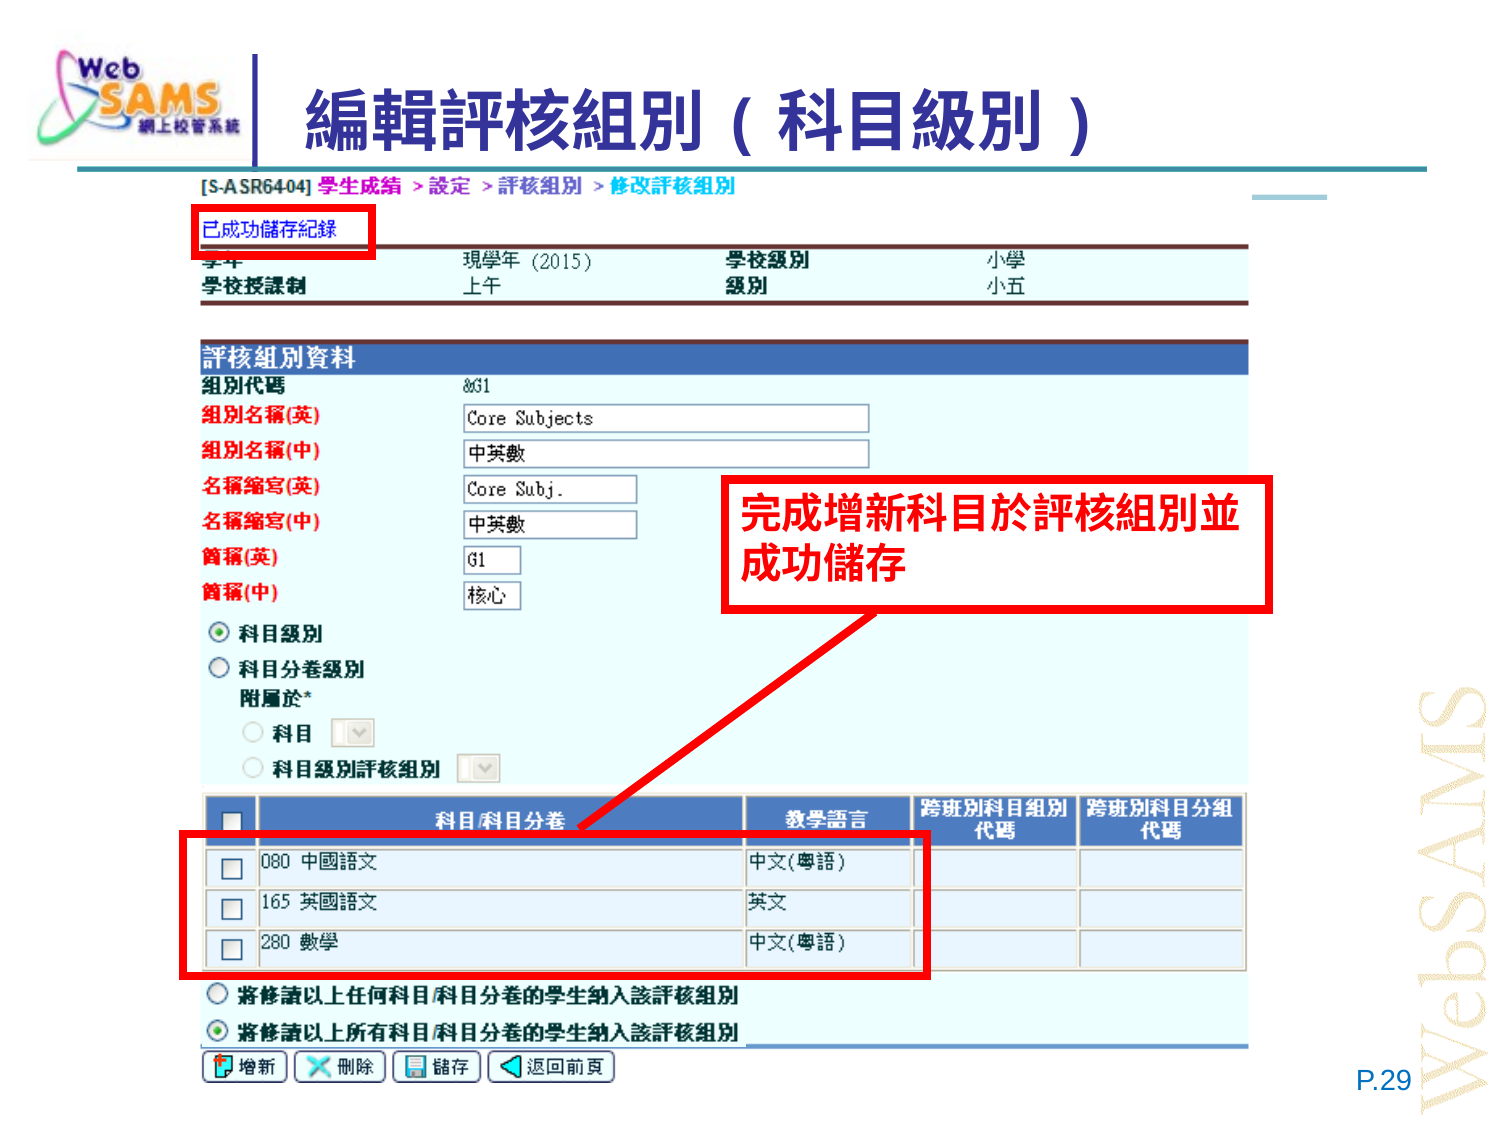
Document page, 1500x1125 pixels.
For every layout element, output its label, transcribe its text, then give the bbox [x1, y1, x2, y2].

text_box 完成增新科目於評核組別並成功儲存 [1256, 479, 1269, 610]
picture [27, 29, 253, 161]
title 編輯評核組別(科目級別) [289, 41, 1465, 167]
slide_number P.29 [1114, 1028, 1428, 1105]
picture [1393, 679, 1500, 1117]
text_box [196, 172, 1252, 1083]
text_box [183, 834, 191, 976]
